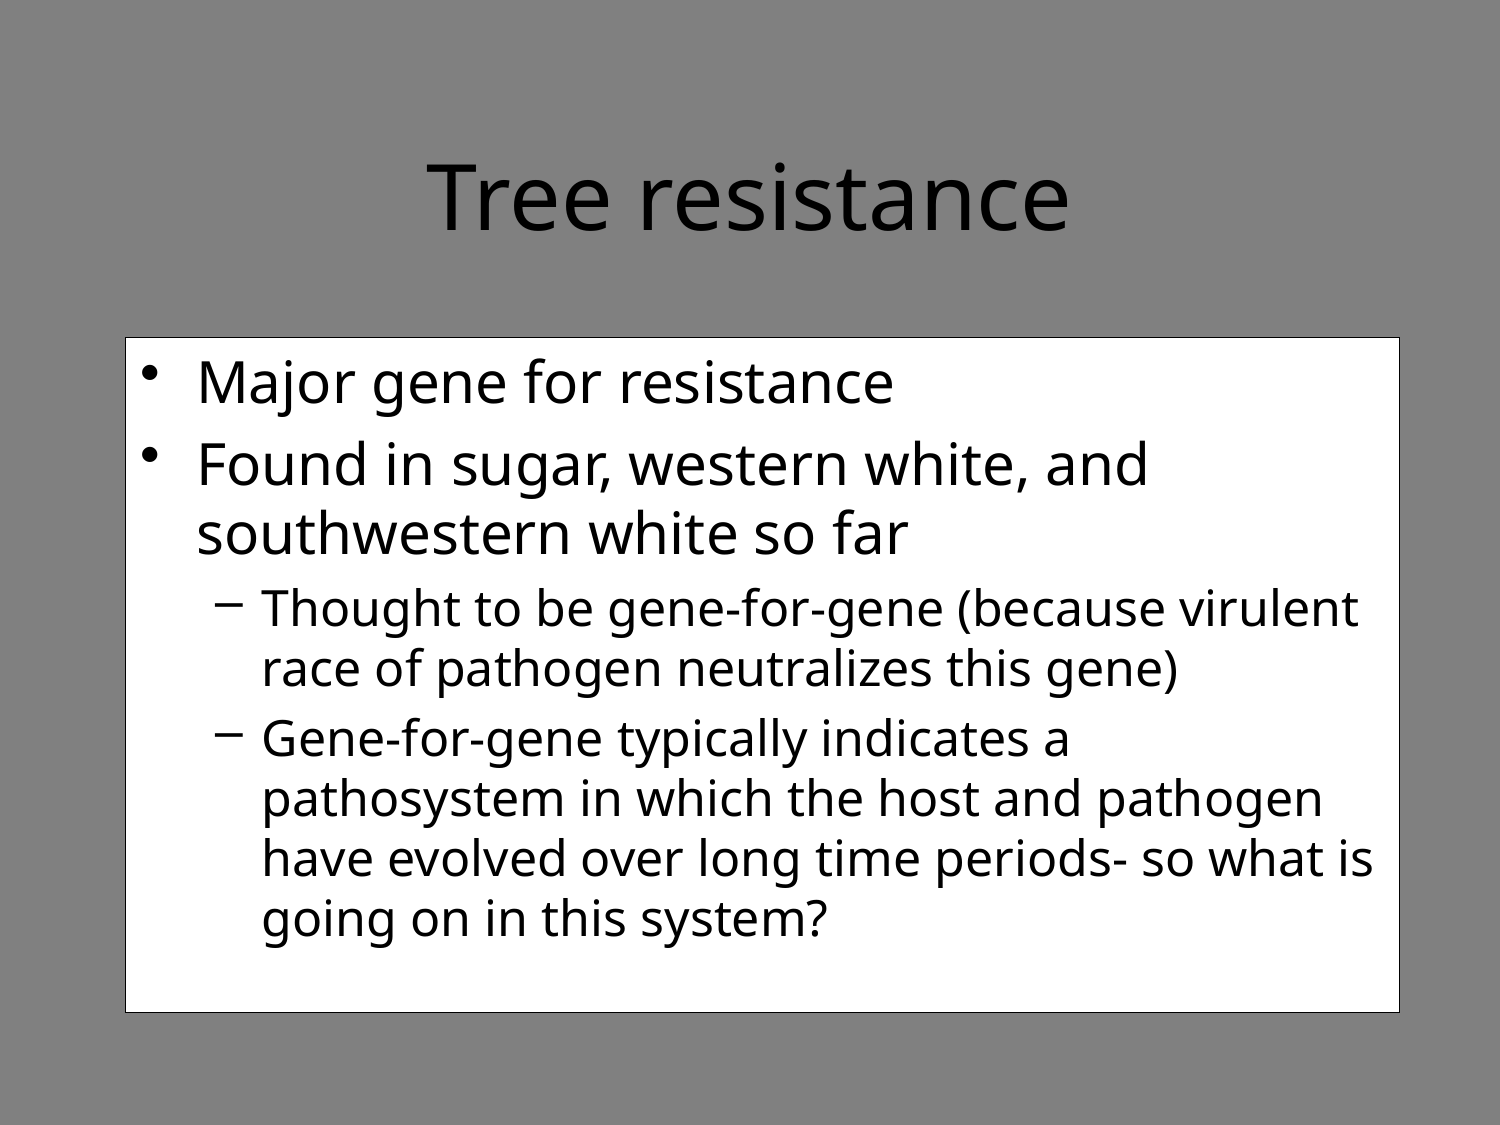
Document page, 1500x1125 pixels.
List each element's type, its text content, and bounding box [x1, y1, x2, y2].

list Major gene for resistance Found in sugar, western white, and southwestern white so far Thought to be gene-for-gene (because virulent race of pathogen neutralizes this gene) Gene-for-gene typically indicates a pathosystem in which the host and pathogen have evolved over long time periods- so what is going on in this system? [125, 337, 1400, 1013]
title Tree resistance [112, 99, 1388, 288]
